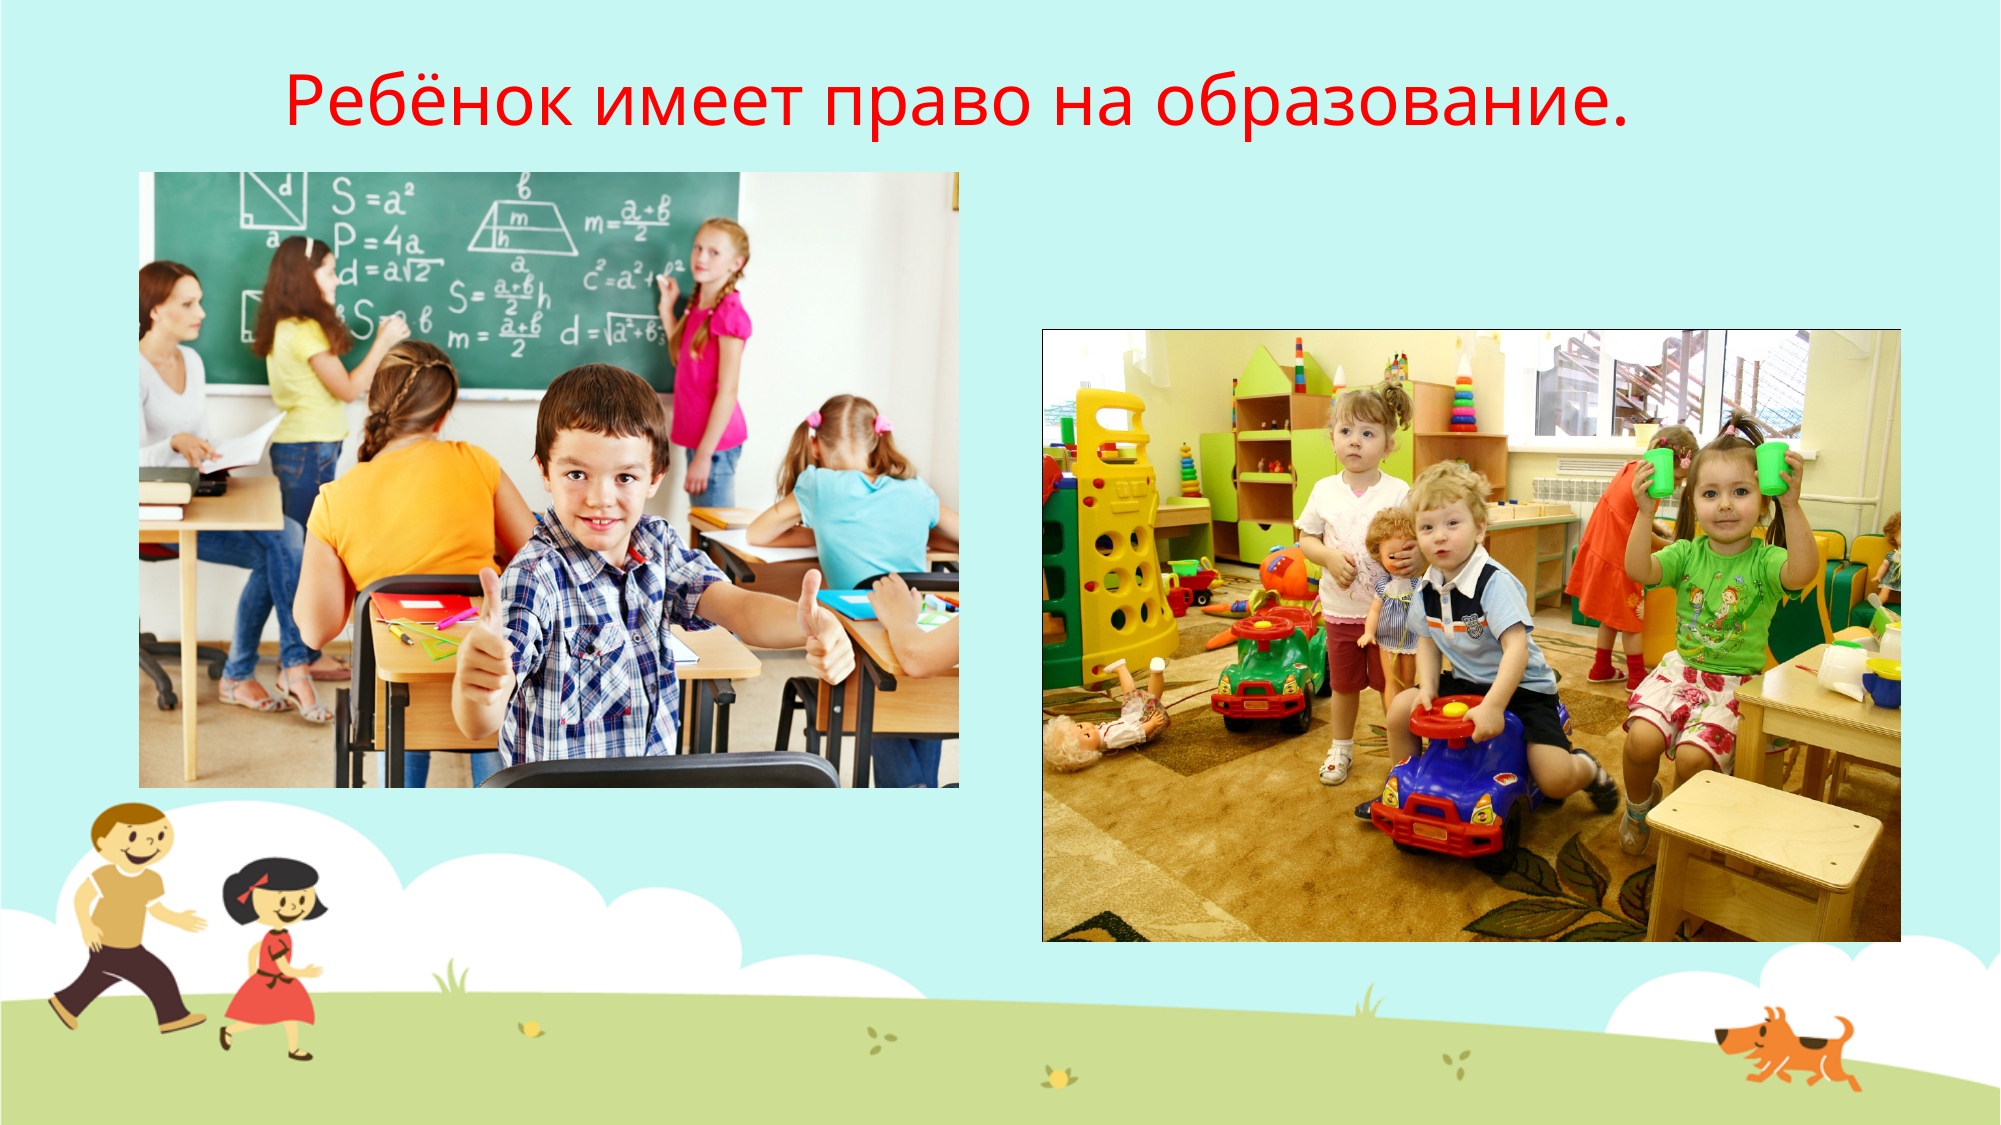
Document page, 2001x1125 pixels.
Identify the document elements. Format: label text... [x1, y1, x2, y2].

picture [0, 0, 2001, 1125]
title Ребёнок имеет право на образование. [268, 50, 1733, 148]
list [1042, 329, 1901, 942]
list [139, 172, 959, 789]
